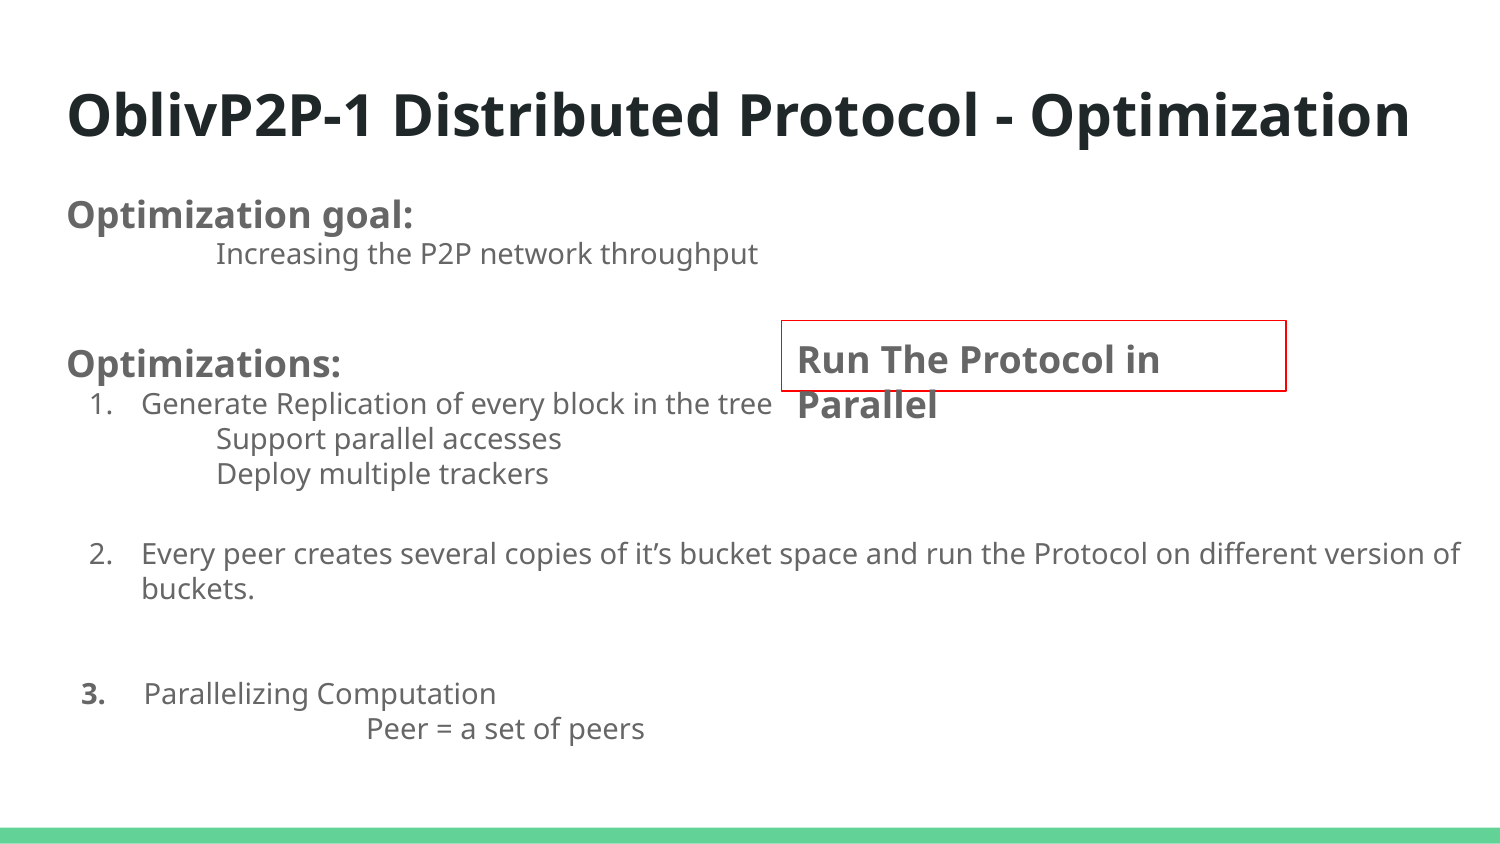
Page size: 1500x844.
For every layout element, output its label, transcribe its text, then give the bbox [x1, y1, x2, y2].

list Optimization goal: Increasing the P2P network throughput Optimizations: Generate Replication of every block in the tree Support parallel accesses Deploy multiple trackers Every peer creates several copies of it’s bucket space and run the Protocol on different version of buckets. 3. Parallelizing Computation Peer = a set of peers [51, 175, 1485, 806]
text_box Run The Protocol in Parallel [781, 320, 1286, 391]
text_box OblivP2P-1 Distributed Protocol - Optimization [51, 63, 1485, 158]
